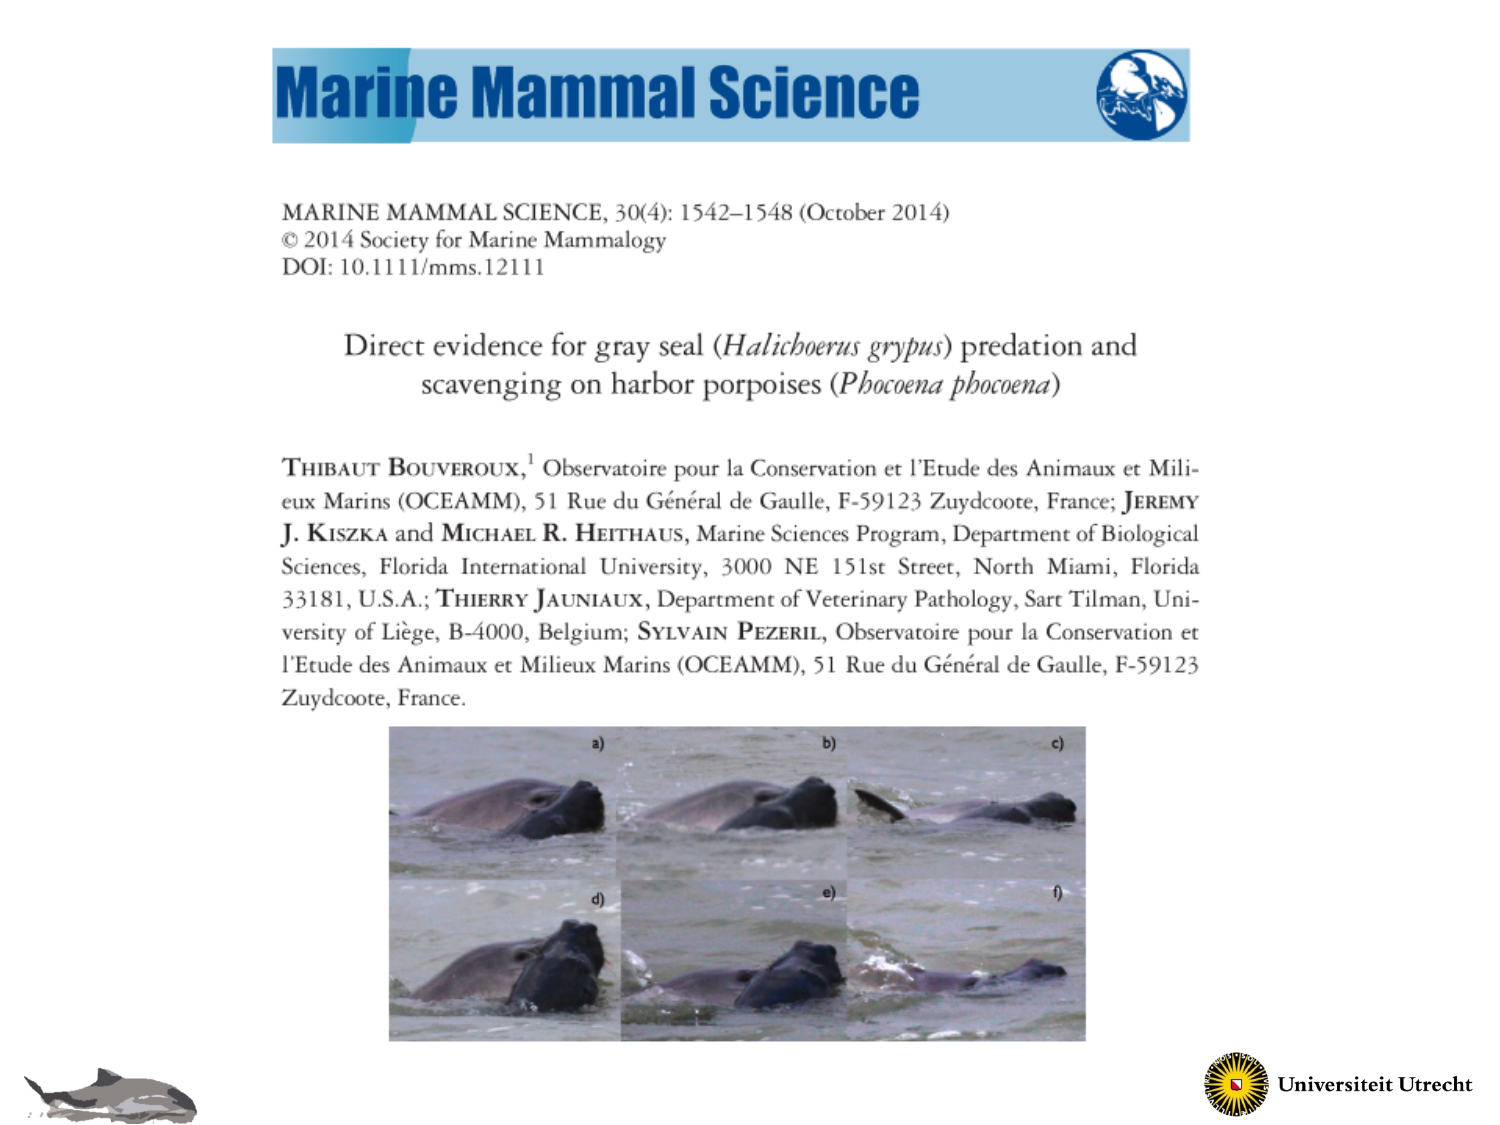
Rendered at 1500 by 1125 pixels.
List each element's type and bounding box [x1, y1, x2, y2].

picture [383, 722, 1094, 1049]
picture [1177, 1045, 1497, 1125]
picture [268, 42, 1209, 715]
picture [17, 1060, 201, 1125]
